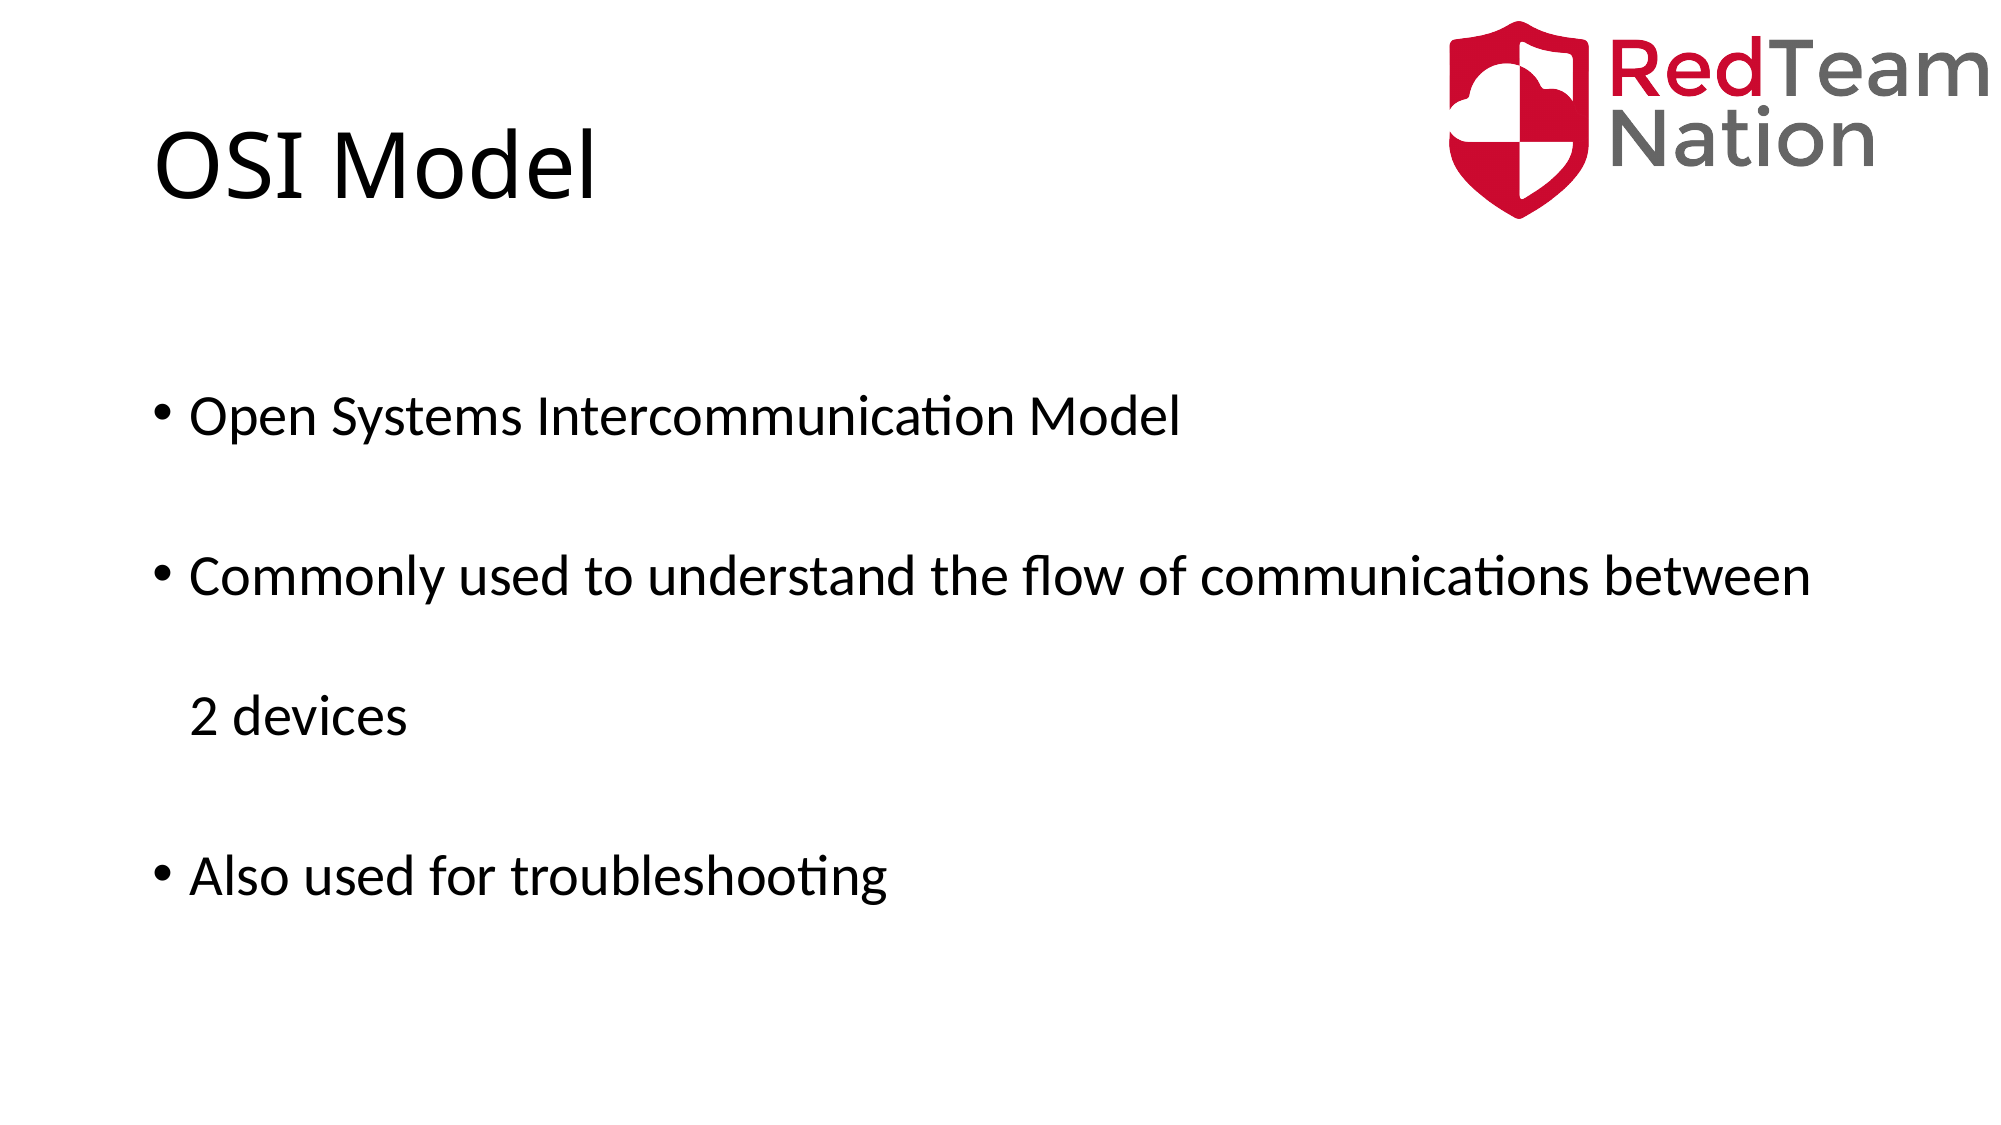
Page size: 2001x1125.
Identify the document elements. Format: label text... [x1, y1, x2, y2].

list Open Systems Intercommunication Model Commonly used to understand the flow of communications between 2 devices Also used for troubleshooting [137, 299, 1863, 1014]
title OSI Model [137, 59, 1863, 278]
picture [1449, 21, 1988, 220]
